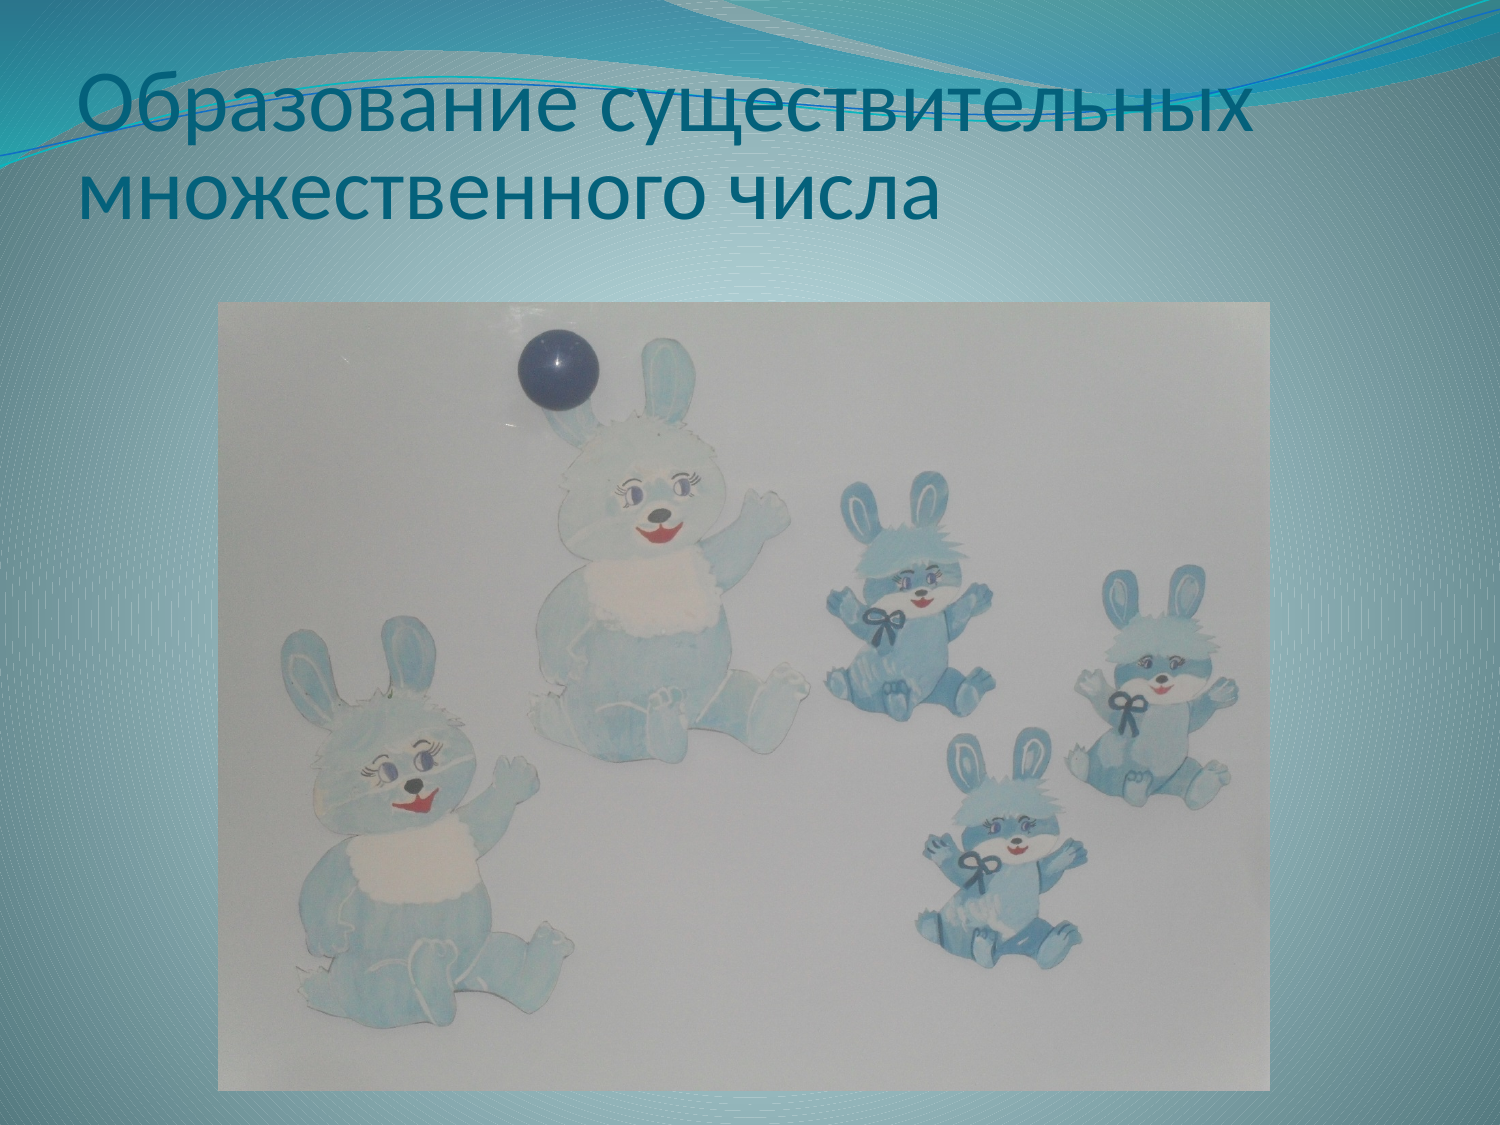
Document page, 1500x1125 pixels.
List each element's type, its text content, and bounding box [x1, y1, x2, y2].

title Образование существительных множественного числа [76, 54, 1440, 243]
picture [218, 302, 1270, 1092]
